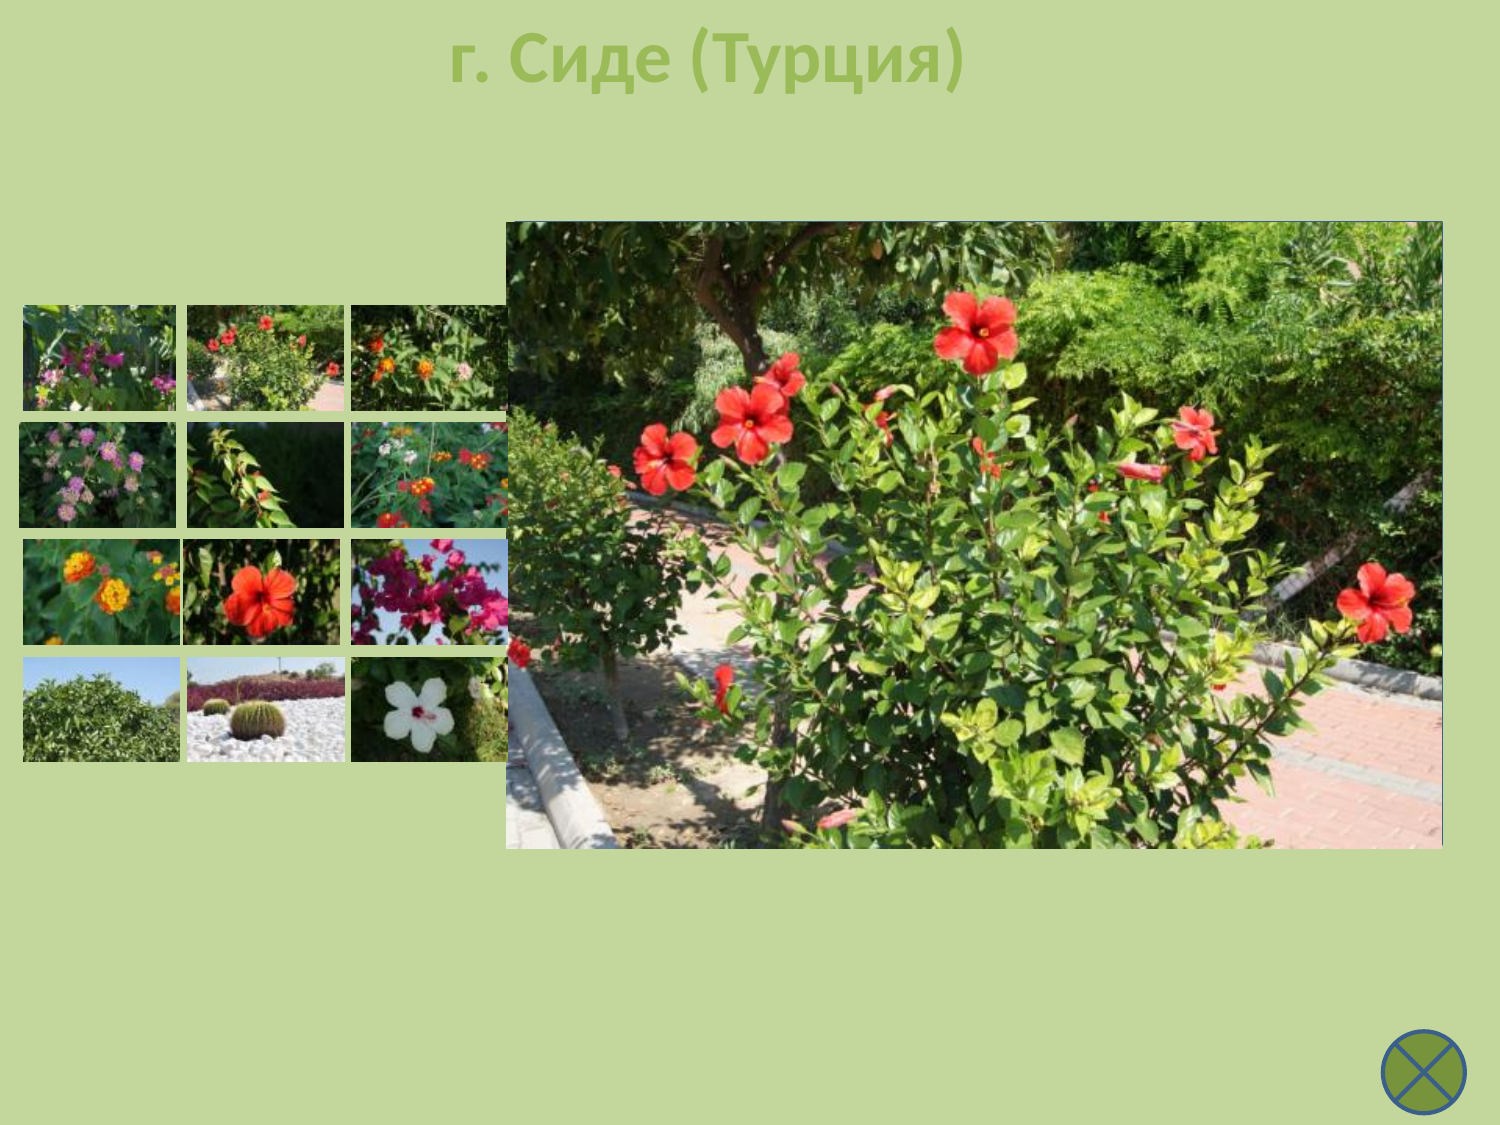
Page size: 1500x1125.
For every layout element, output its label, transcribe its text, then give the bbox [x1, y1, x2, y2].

text_box г. Сиде (Турция) [434, 0, 982, 105]
picture [23, 539, 180, 645]
picture [187, 305, 344, 411]
picture [351, 222, 1442, 849]
picture [23, 656, 180, 762]
picture [19, 422, 176, 528]
picture [187, 422, 344, 528]
picture [23, 305, 177, 411]
picture [183, 539, 341, 645]
picture [187, 656, 346, 762]
text_box [1380, 1029, 1467, 1116]
